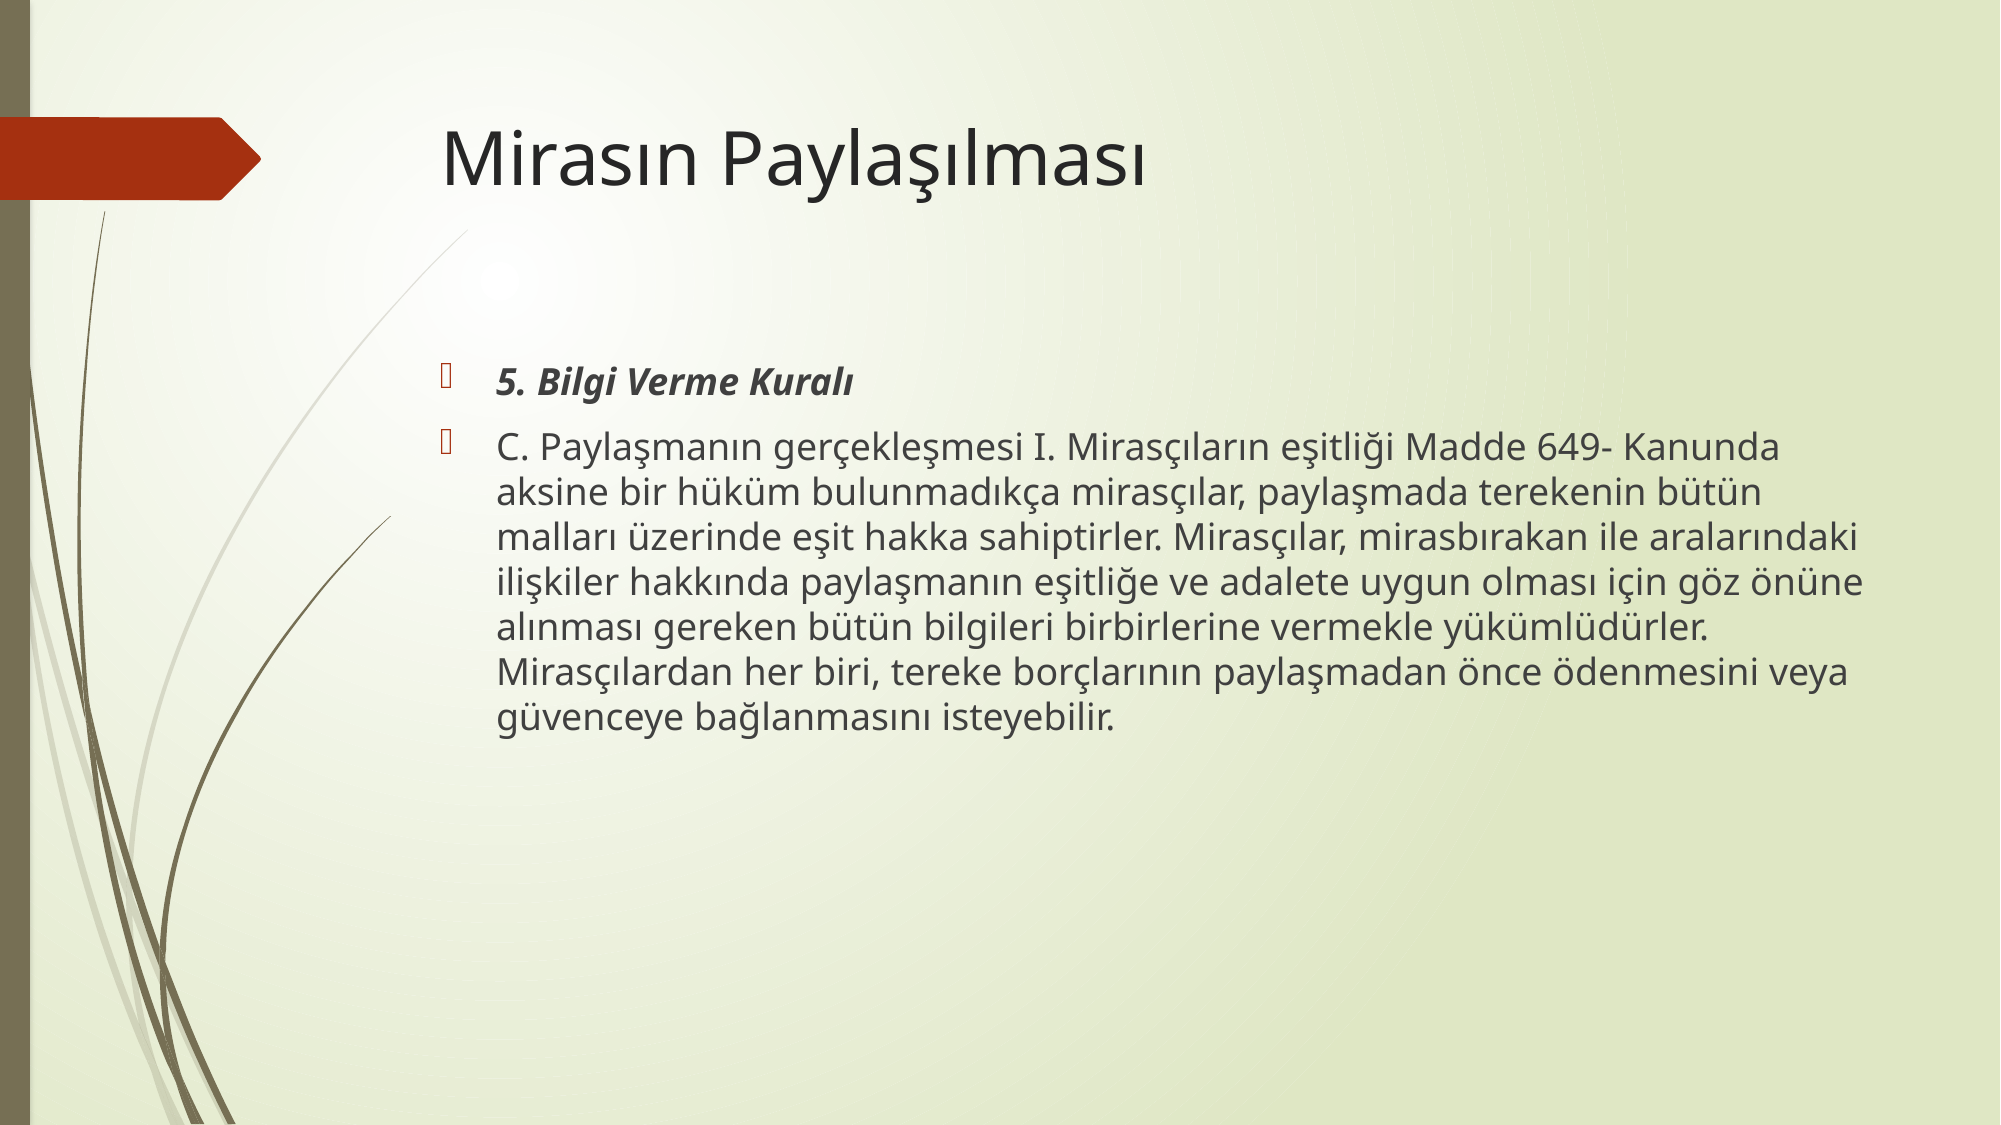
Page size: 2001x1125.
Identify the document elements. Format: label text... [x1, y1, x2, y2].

title Mirasın Paylaşılması [425, 102, 1888, 313]
list 5. Bilgi Verme Kuralı C. Paylaşmanın gerçekleşmesi I. Mirasçıların eşitliği Madde 649- Kanunda aksine bir hüküm bulunmadıkça mirasçılar, paylaşmada terekenin bütün malları üzerinde eşit hakka sahiptirler. Mirasçılar, mirasbırakan ile aralarındaki ilişkiler hakkında paylaşmanın eşitliğe ve adalete uygun olması için göz önüne alınması gereken bütün bilgileri birbirlerine vermekle yükümlüdürler. Mirasçılardan her biri, tereke borçlarının paylaşmadan önce ödenmesini veya güvenceye bağlanmasını isteyebilir. [424, 350, 1888, 970]
